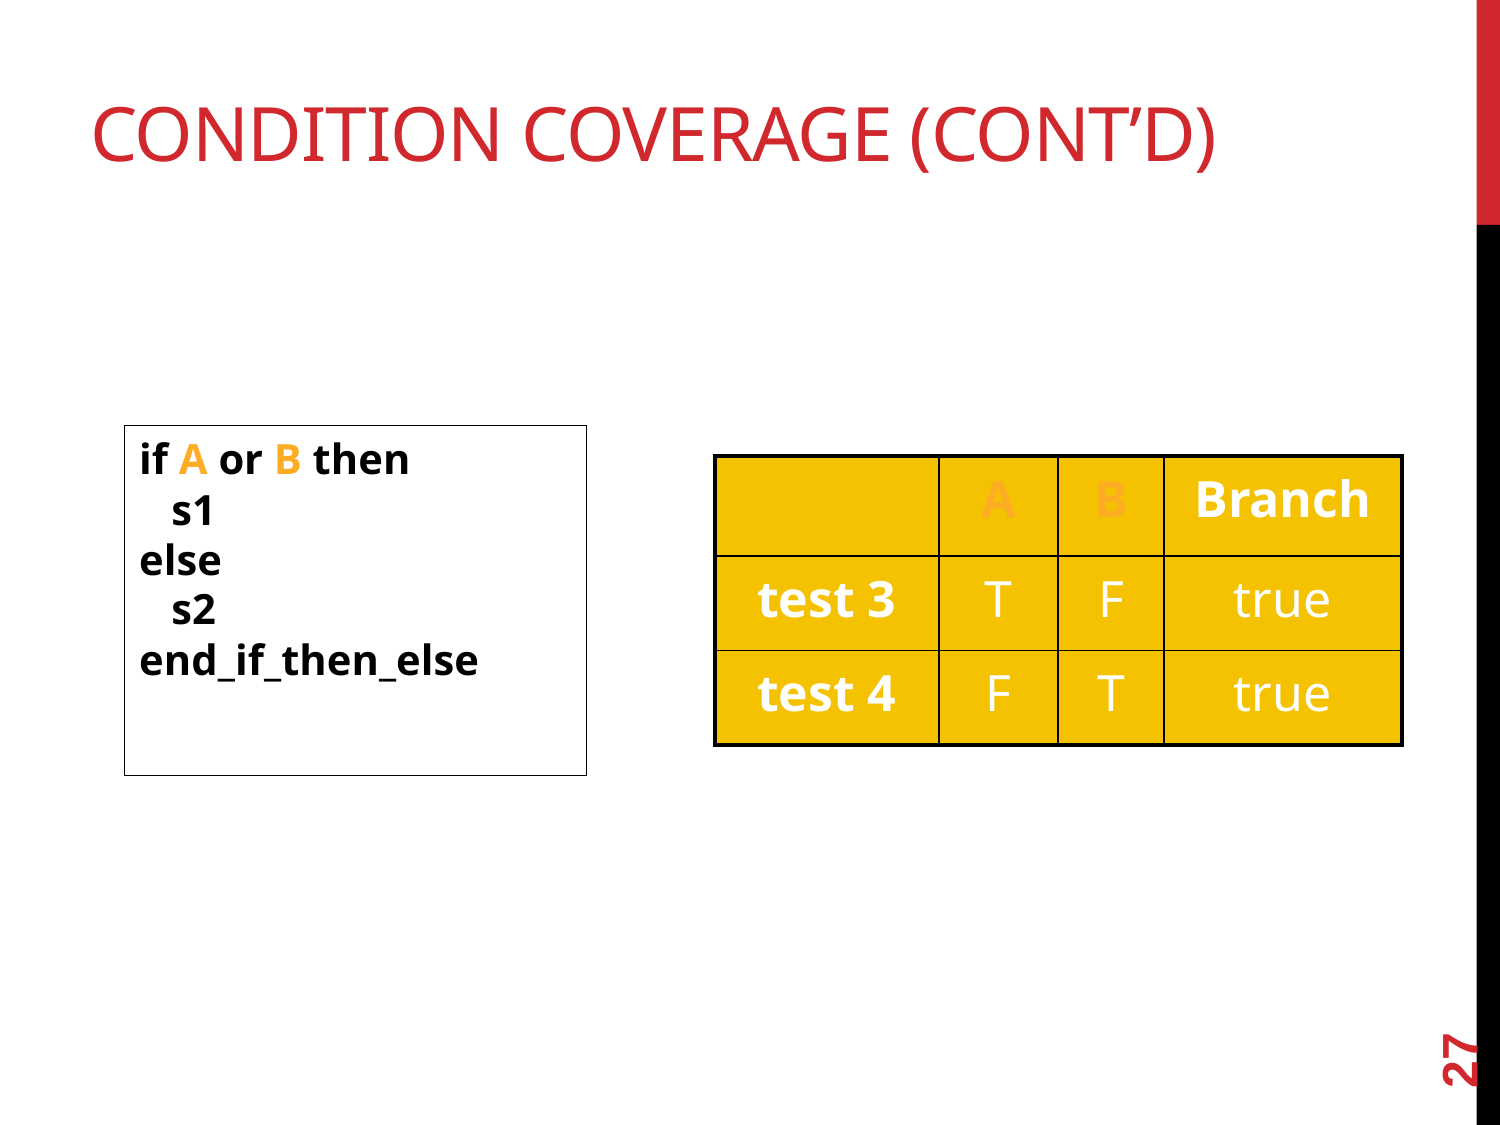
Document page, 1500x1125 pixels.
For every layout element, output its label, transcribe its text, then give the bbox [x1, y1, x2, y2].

table_cell F [940, 651, 1057, 743]
table_cell test 3 [717, 557, 938, 650]
table_header [717, 458, 938, 555]
table_cell F [1059, 557, 1163, 650]
table_header Branch [1165, 458, 1400, 555]
table_cell true [1165, 557, 1400, 650]
title Condition Coverage (cont’d) [75, 25, 1424, 185]
slide_number 27 [1427, 887, 1488, 1104]
table_header A [940, 458, 1057, 555]
table_cell T [1059, 651, 1163, 743]
table_cell test 4 [717, 651, 938, 743]
table_header B [1059, 458, 1163, 555]
table_cell true [1165, 651, 1400, 743]
table_cell T [940, 557, 1057, 650]
text_box if A or B then s1 else s2 end_if_then_else [124, 425, 587, 776]
